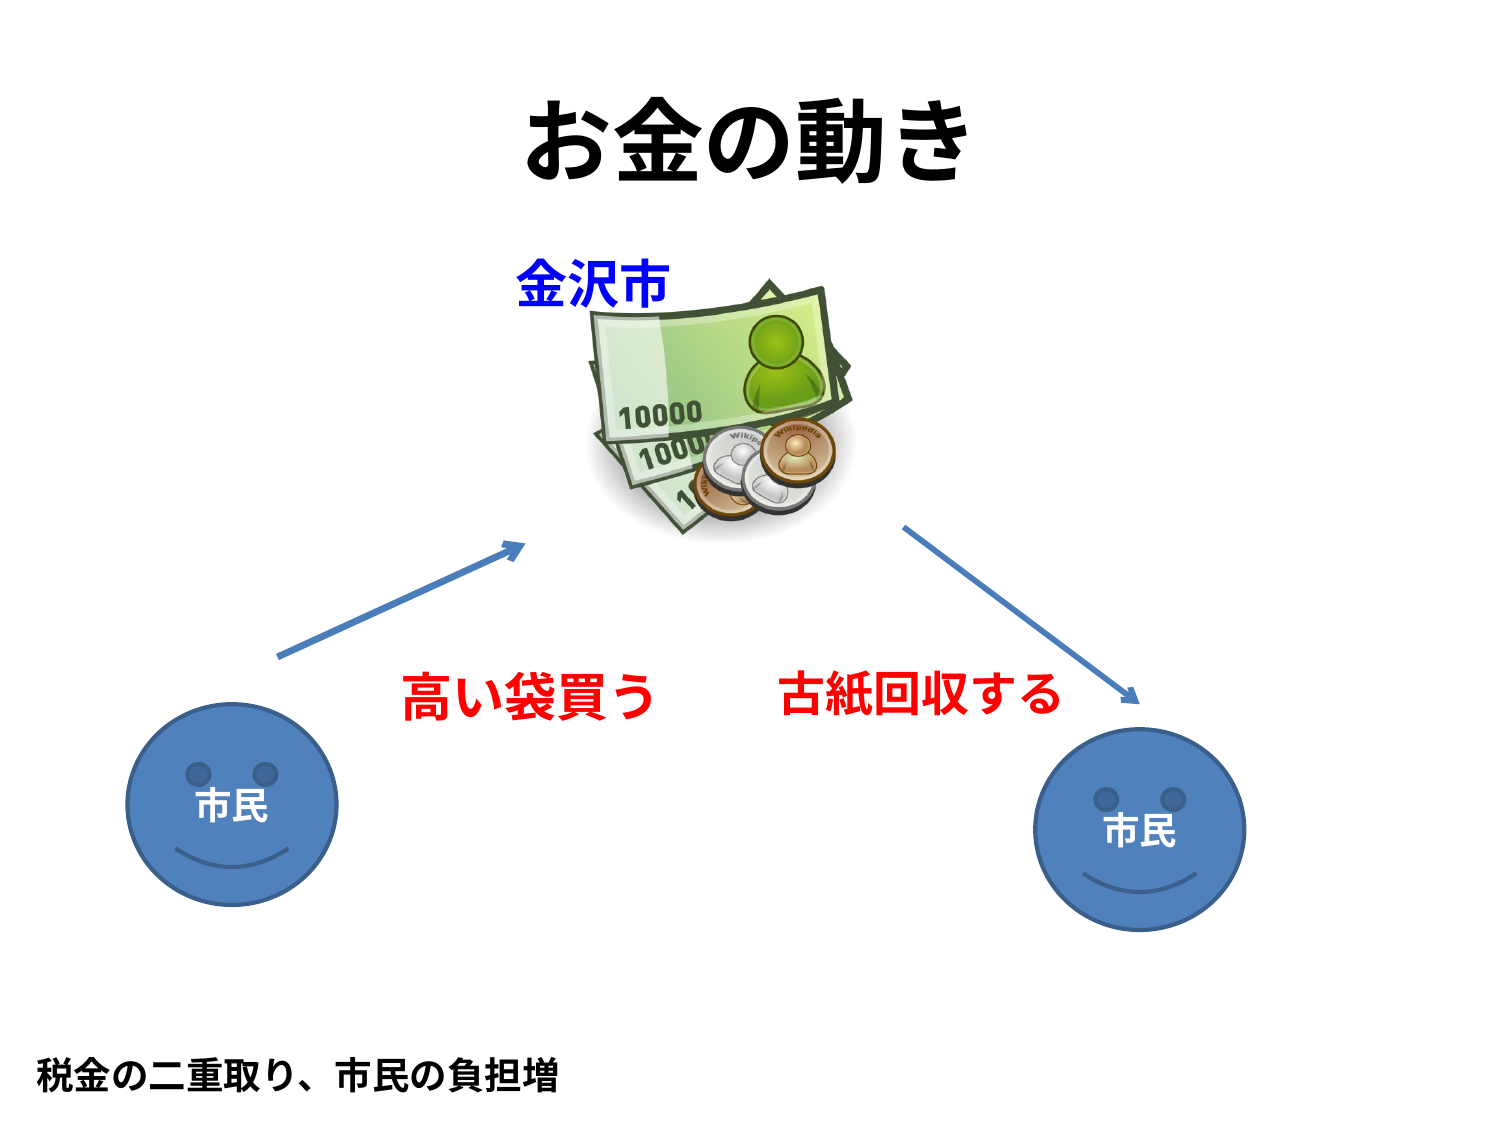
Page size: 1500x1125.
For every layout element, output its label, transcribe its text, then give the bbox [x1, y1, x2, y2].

text_box 金沢市 [500, 244, 687, 322]
title お金の動き [75, 45, 1425, 233]
text_box 市民 [125, 702, 339, 908]
text_box 古紙回収する [763, 656, 1081, 729]
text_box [903, 526, 1140, 705]
text_box 高い袋買う [385, 656, 676, 735]
text_box 市民 [1033, 727, 1247, 933]
picture [584, 278, 857, 544]
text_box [277, 543, 526, 658]
text_box 税金の二重取り、市民の負担増 [21, 1045, 575, 1105]
